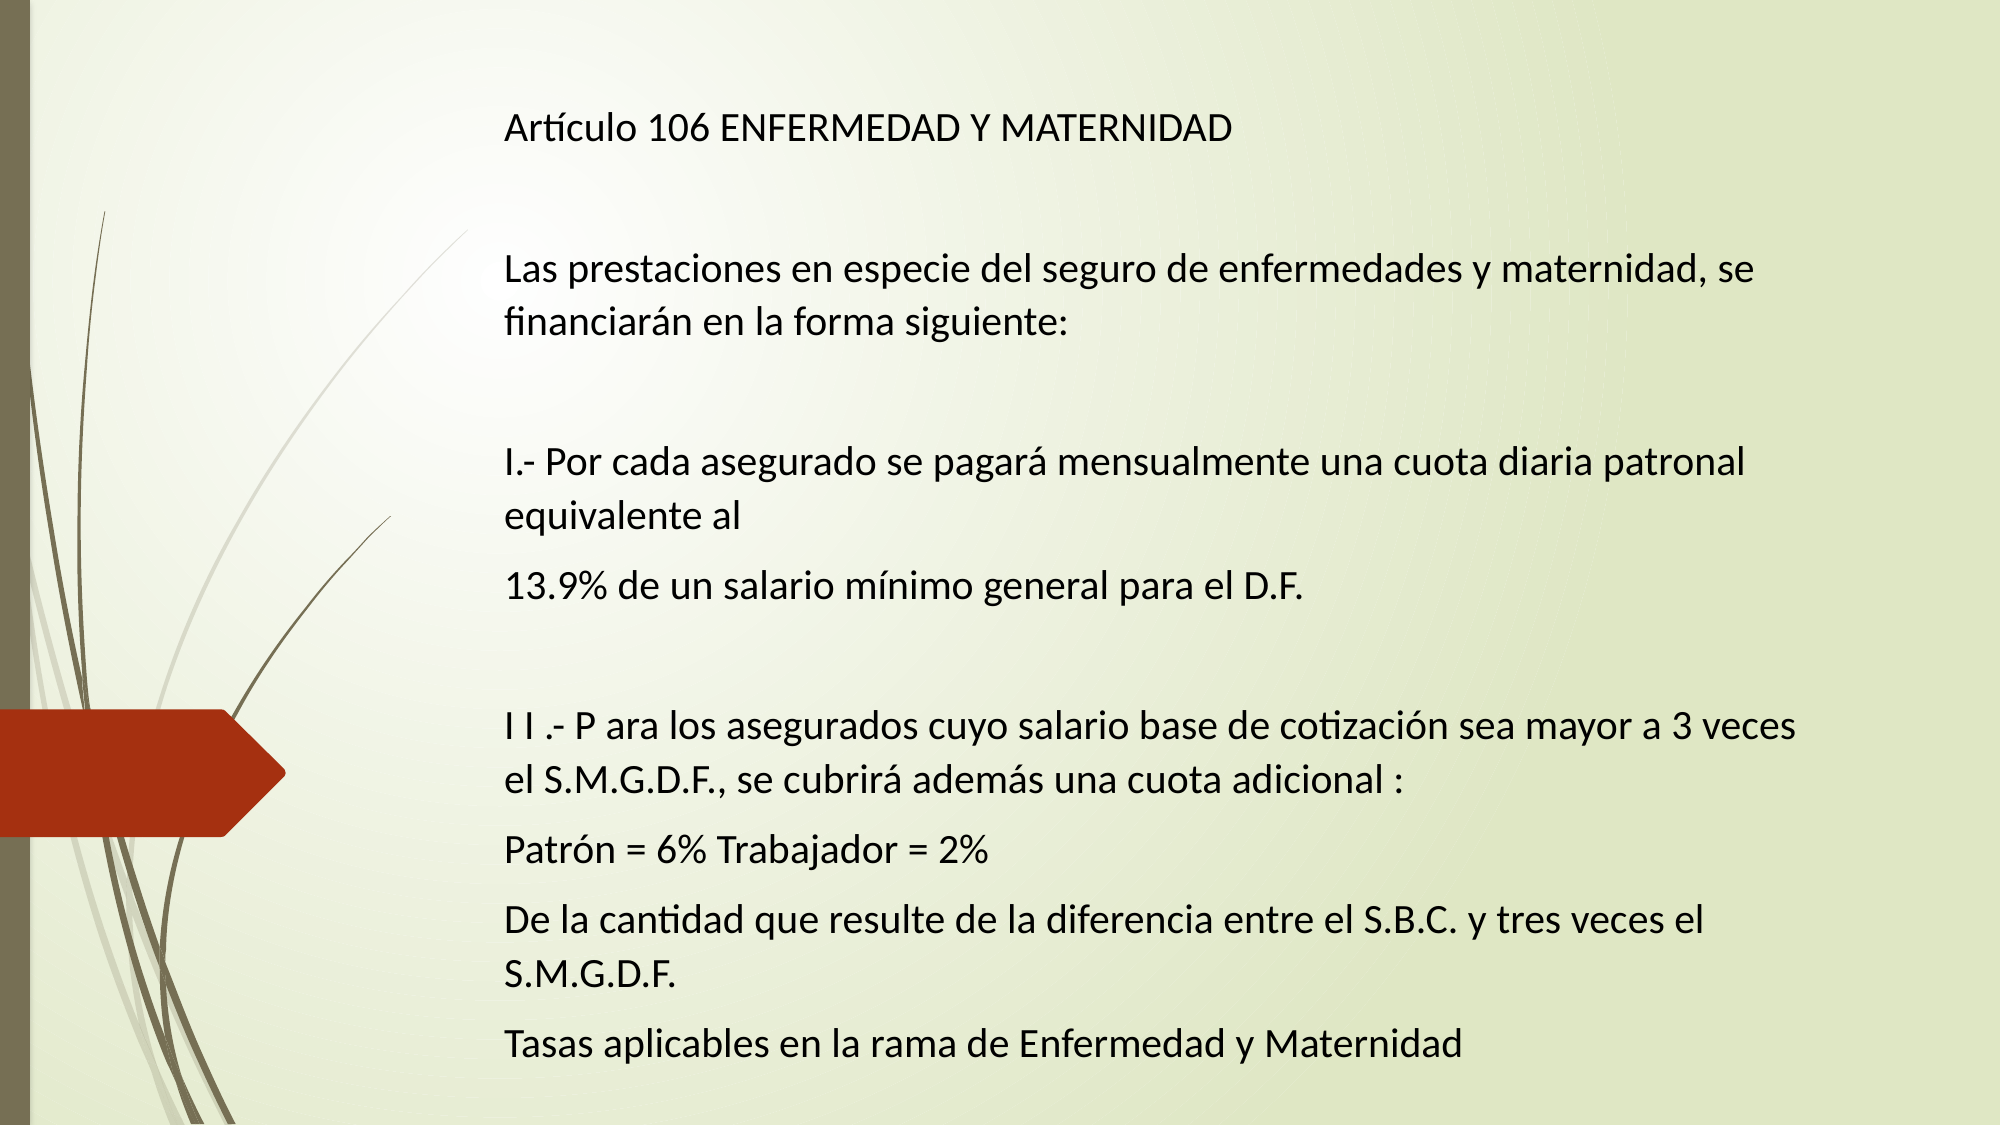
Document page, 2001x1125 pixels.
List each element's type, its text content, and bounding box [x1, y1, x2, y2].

text_box Artículo 106 ENFERMEDAD Y MATERNIDAD Las prestaciones en especie del seguro de enfermedades y maternidad, se financiarán en la forma siguiente: I.- Por cada asegurado se pagará mensualmente una cuota diaria patronal equivalente al 13.9% de un salario mínimo general para el D.F. I I .- P ara los asegurados cuyo salario base de cotización sea mayor a 3 veces el S.M.G.D.F., se cubrirá además una cuota adicional : Patrón = 6% Trabajador = 2% De la cantidad que resulte de la diferencia entre el S.B.C. y tres veces el S.M.G.D.F. Tasas aplicables en la rama de Enfermedad y Maternidad [489, 89, 1834, 1073]
